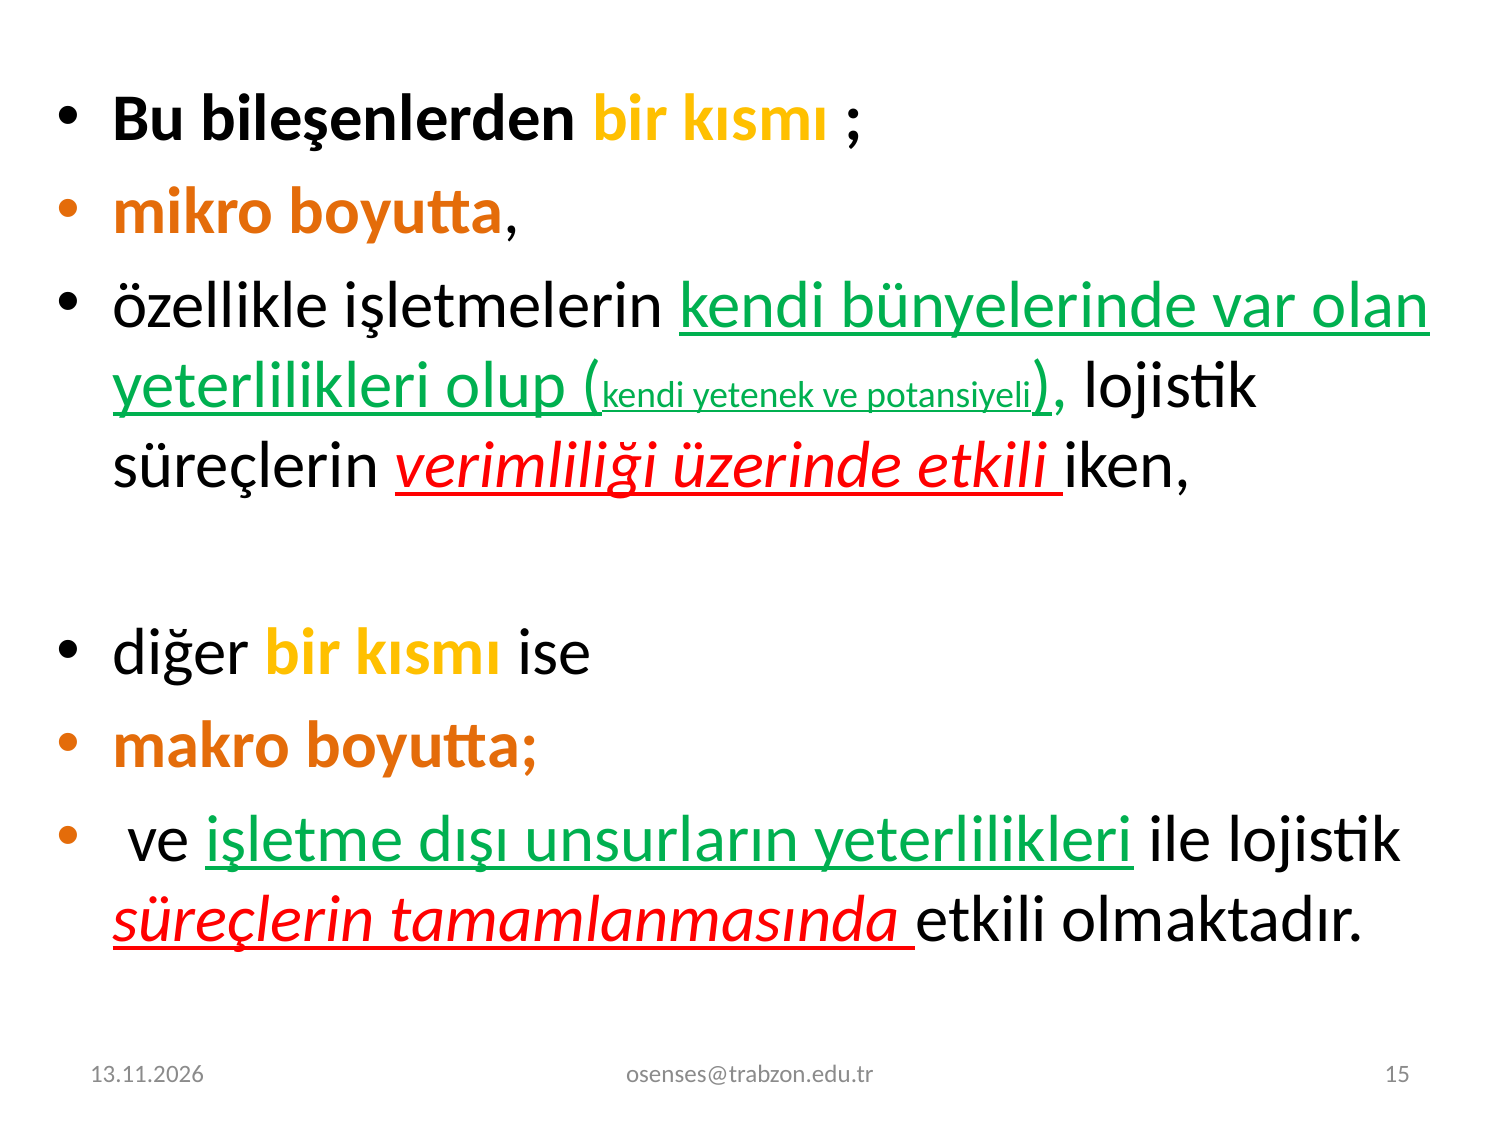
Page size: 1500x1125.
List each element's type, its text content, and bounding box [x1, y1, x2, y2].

footer osenses@trabzon.edu.tr [512, 1042, 988, 1103]
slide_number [75, 1042, 425, 1103]
list Bu bileşenlerden bir kısmı ; mikro boyutta, özellikle işletmelerin kendi bünyelerinde var olan yeterlilikleri olup (kendi yetenek ve potansiyeli), lojistik süreçlerin verimliliği üzerinde etkili iken, diğer bir kısmı ise makro boyutta; ve işletme dışı unsurların yeterlilikleri ile lojistik süreçlerin tamamlanmasında etkili olmaktadır. [41, 66, 1483, 1083]
slide_number 15 [1074, 1042, 1425, 1103]
